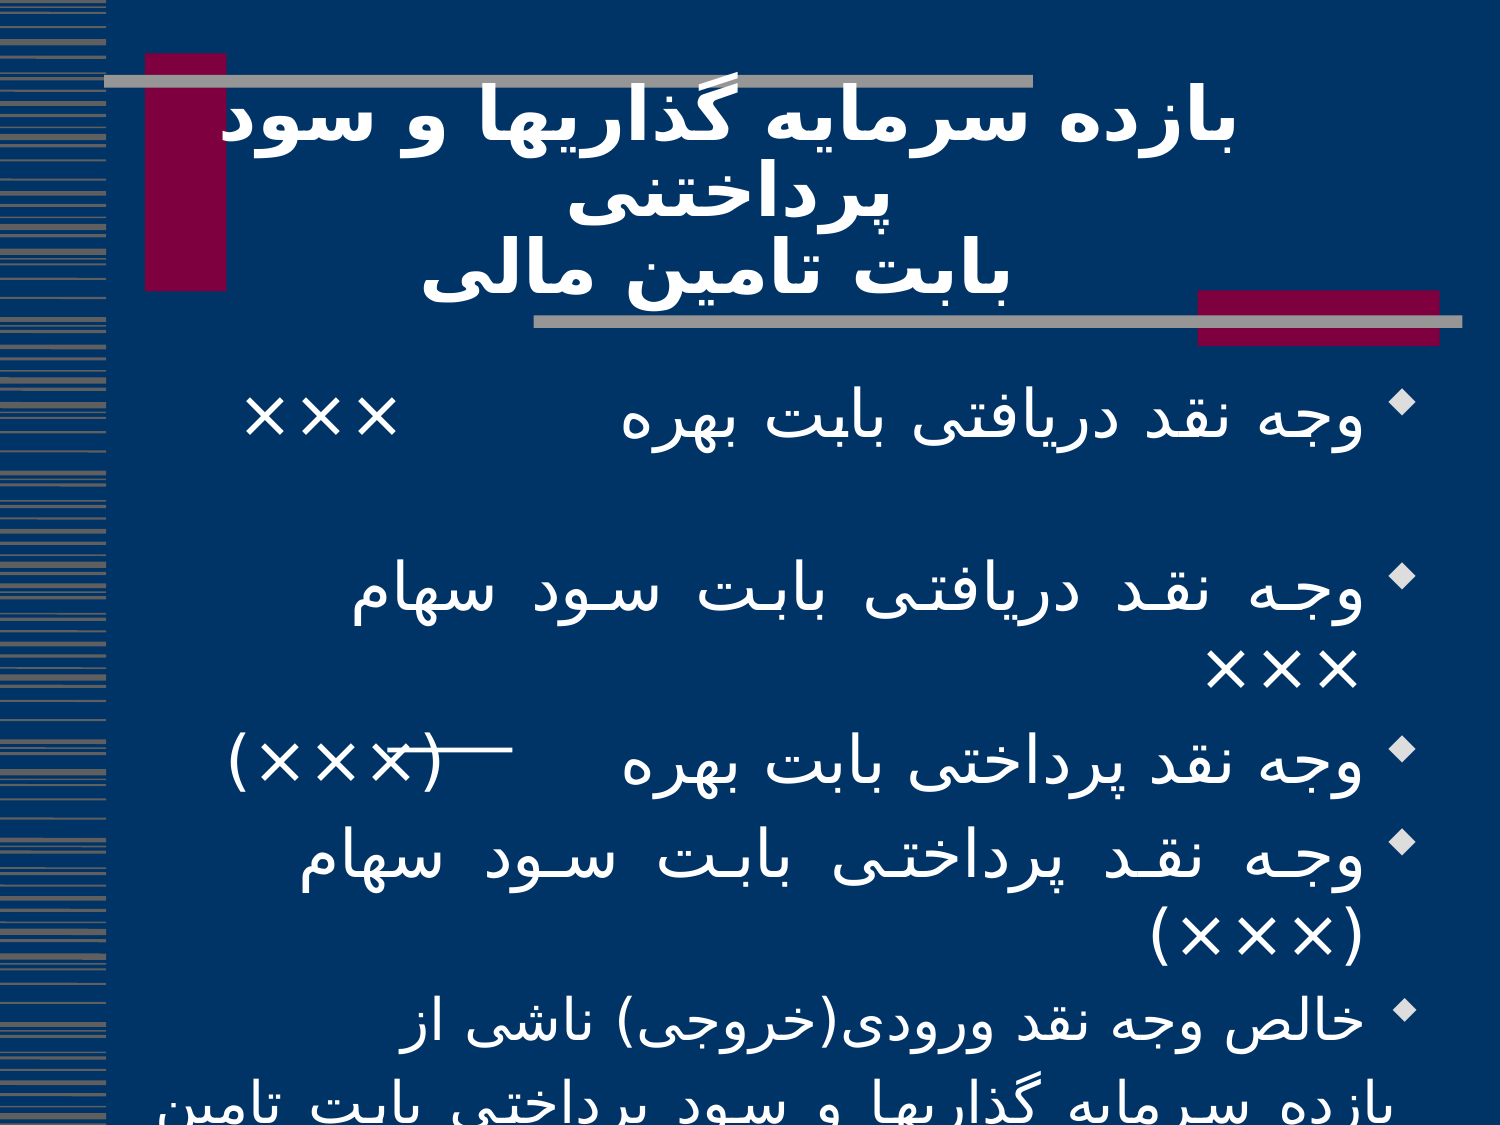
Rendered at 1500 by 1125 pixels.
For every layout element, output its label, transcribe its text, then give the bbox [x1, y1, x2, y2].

list وجه نقد دریافتی بابت بهره ××× وجه نقد دریافتی بابت سود سهام ××× وجه نقد پرداختی بابت بهره (×××) وجه نقد پرداختی بابت سود سهام (×××) خالص وجه نقد ورودی(خروجی) ناشی از بازده سرمایه گذاریها و سود پرداختی بابت تامین مالی : ××× [132, 363, 1439, 1000]
title بازده سرمایه گذاریها و سود پرداختنی بابت تامین مالی [125, 99, 1336, 288]
slide_number 155 [1140, 1046, 1500, 1122]
